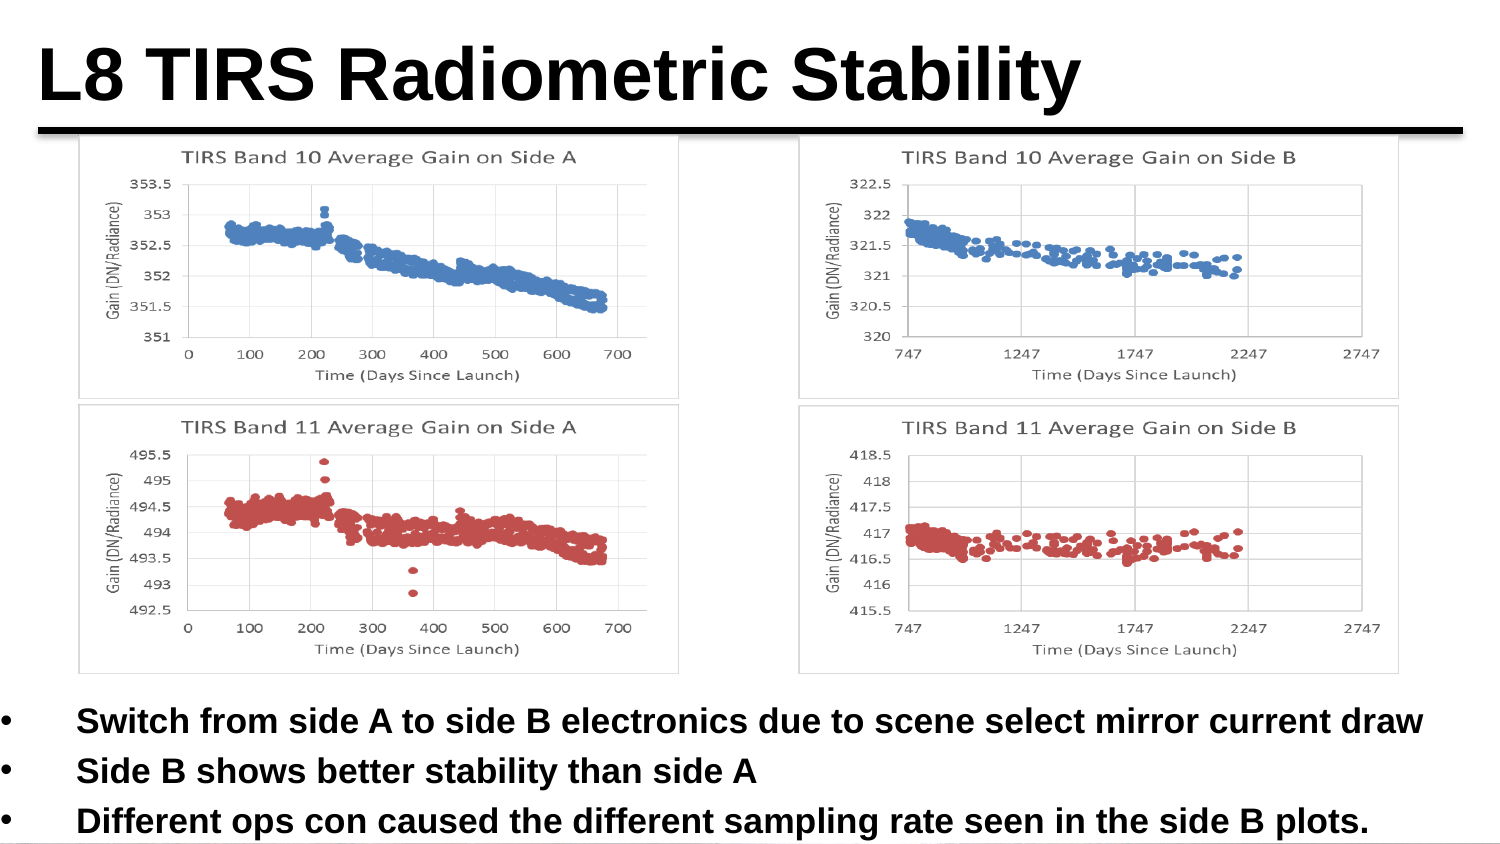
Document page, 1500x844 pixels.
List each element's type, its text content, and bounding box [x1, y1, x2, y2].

title L8 TIRS Radiometric Stability [37, 25, 1463, 131]
text_box Switch from side A to side B electronics due to scene select mirror current draw Side B shows better stability than side A Different ops con caused the different sampling rate seen in the side B plots. [0, 698, 1500, 844]
picture [797, 135, 1399, 399]
picture [797, 404, 1399, 675]
picture [78, 135, 679, 399]
picture [78, 404, 679, 675]
